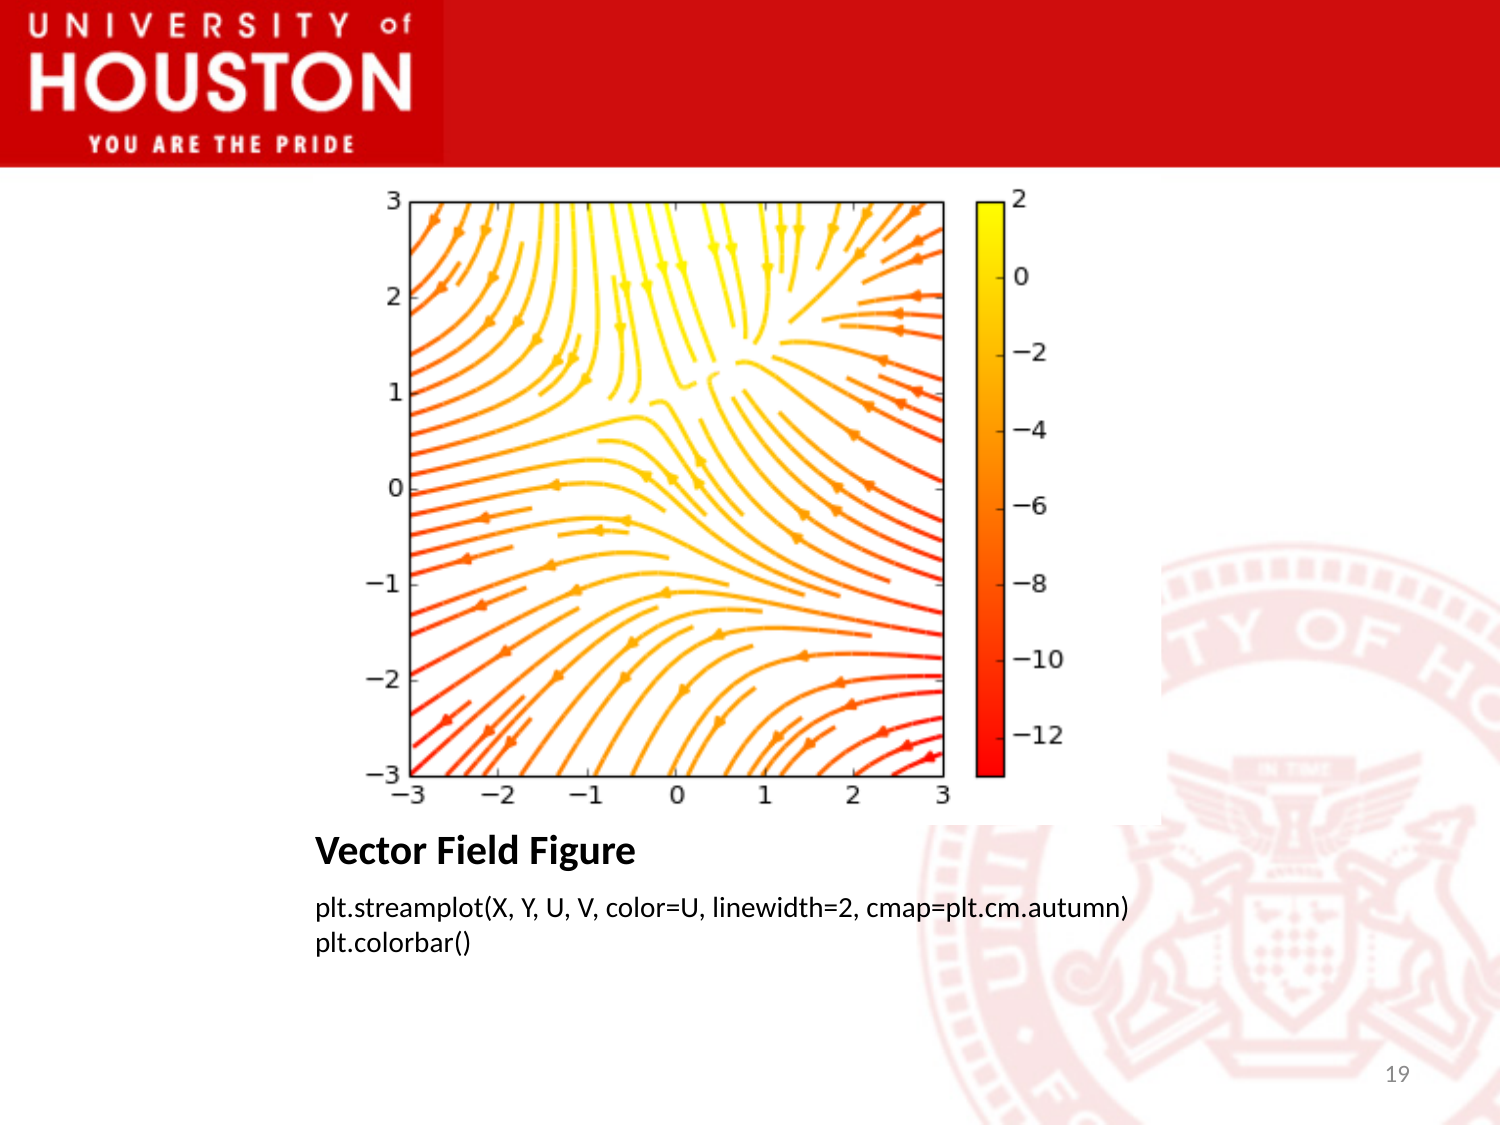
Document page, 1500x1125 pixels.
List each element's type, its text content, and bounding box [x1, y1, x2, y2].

picture [0, 0, 1500, 1125]
title Vector Field Figure [300, 787, 1194, 880]
slide_number 19 [1074, 1042, 1425, 1103]
list plt.streamplot(X, Y, U, V, color=U, linewidth=2, cmap=plt.cm.autumn) plt.colorbar() [300, 880, 1194, 1013]
